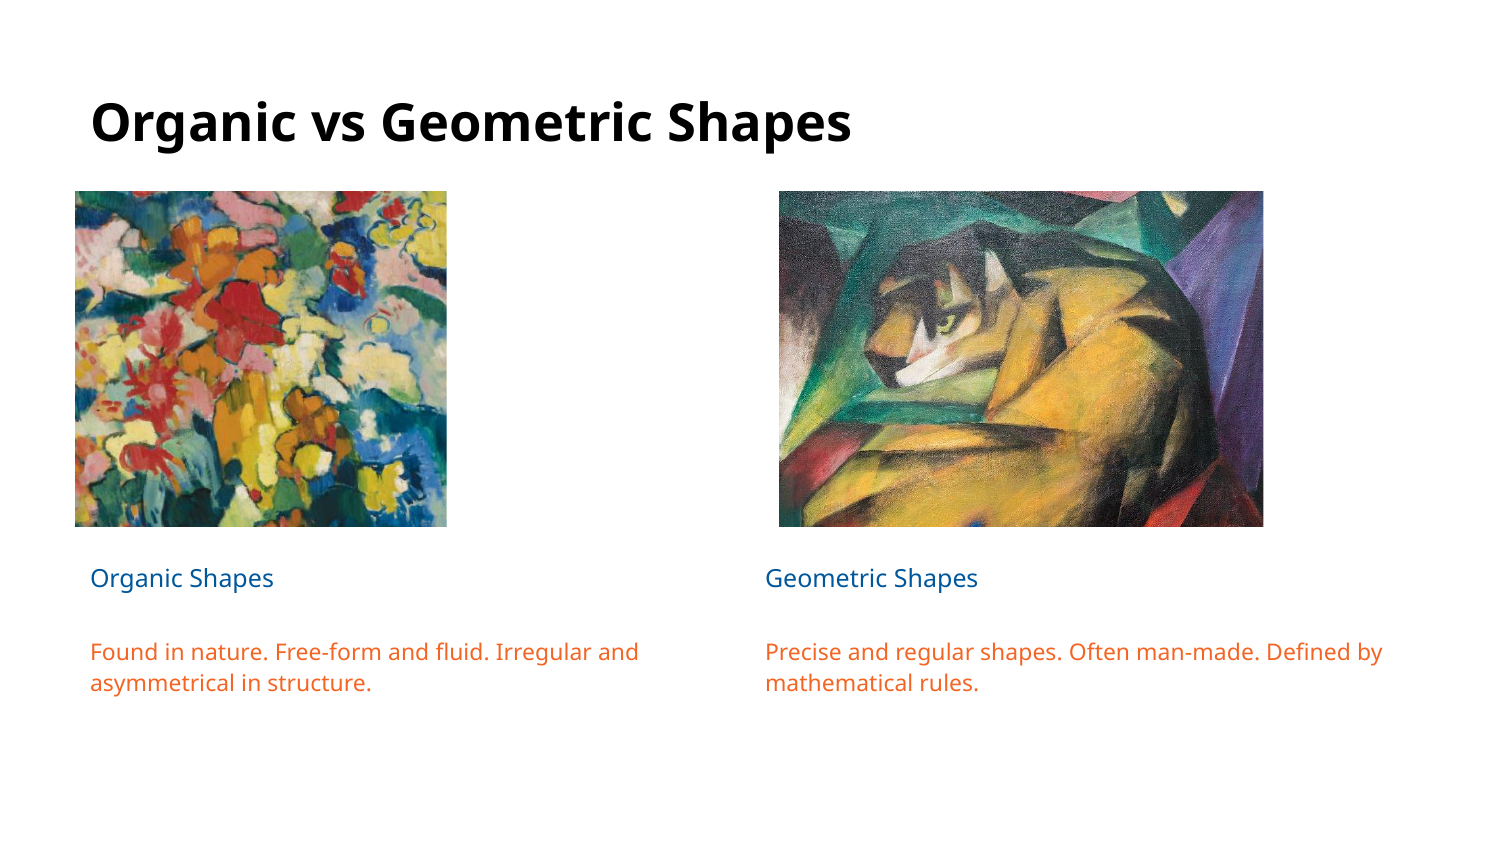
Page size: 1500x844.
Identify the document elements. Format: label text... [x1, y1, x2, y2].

picture [778, 191, 1264, 527]
list Found in nature. Free-form and fluid. Irregular and asymmetrical in structure. [75, 618, 727, 799]
subtitle Geometric Shapes [750, 550, 1402, 608]
title Organic vs Geometric Shapes [75, 72, 1425, 167]
picture [384, 519, 392, 525]
list Precise and regular shapes. Often man-made. Defined by mathematical rules. [750, 618, 1407, 799]
picture [74, 191, 447, 527]
subtitle Organic Shapes [75, 550, 727, 608]
